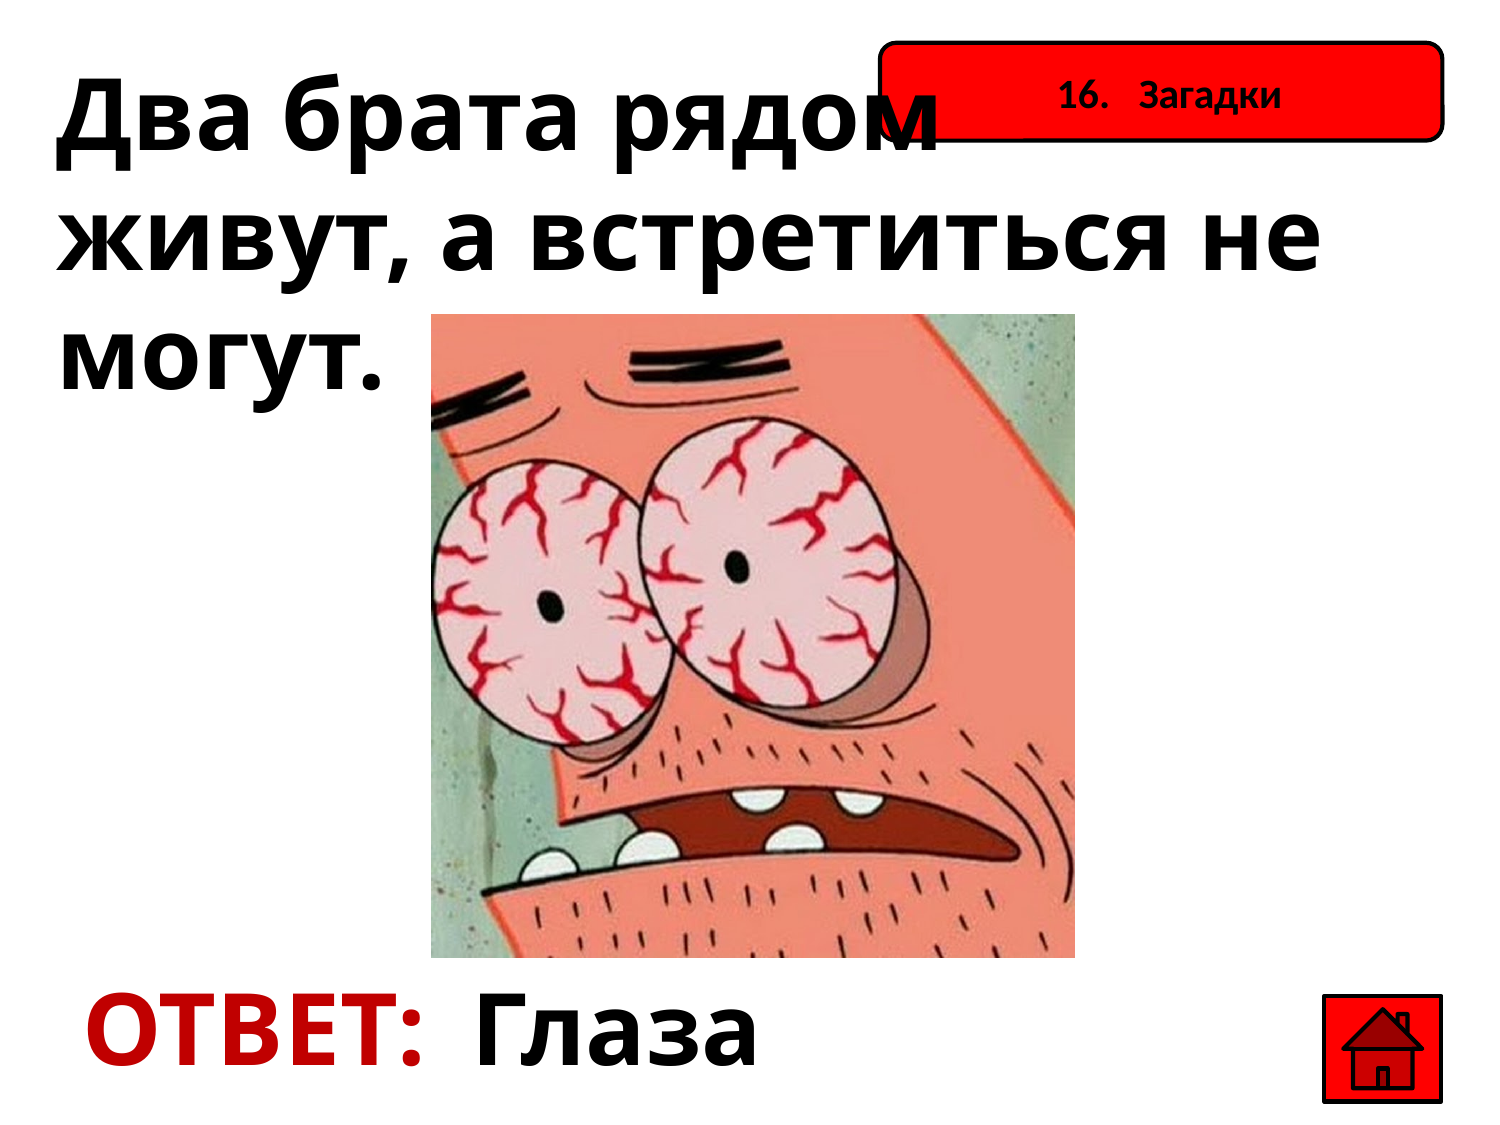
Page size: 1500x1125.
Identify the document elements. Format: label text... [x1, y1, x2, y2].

picture [430, 314, 1075, 959]
text_box Глаза [456, 957, 1294, 1093]
text_box ОТВЕТ: [67, 957, 442, 1093]
text_box Два брата рядом живут, а встретиться не могут. [41, 42, 1459, 418]
text_box [1322, 994, 1443, 1104]
